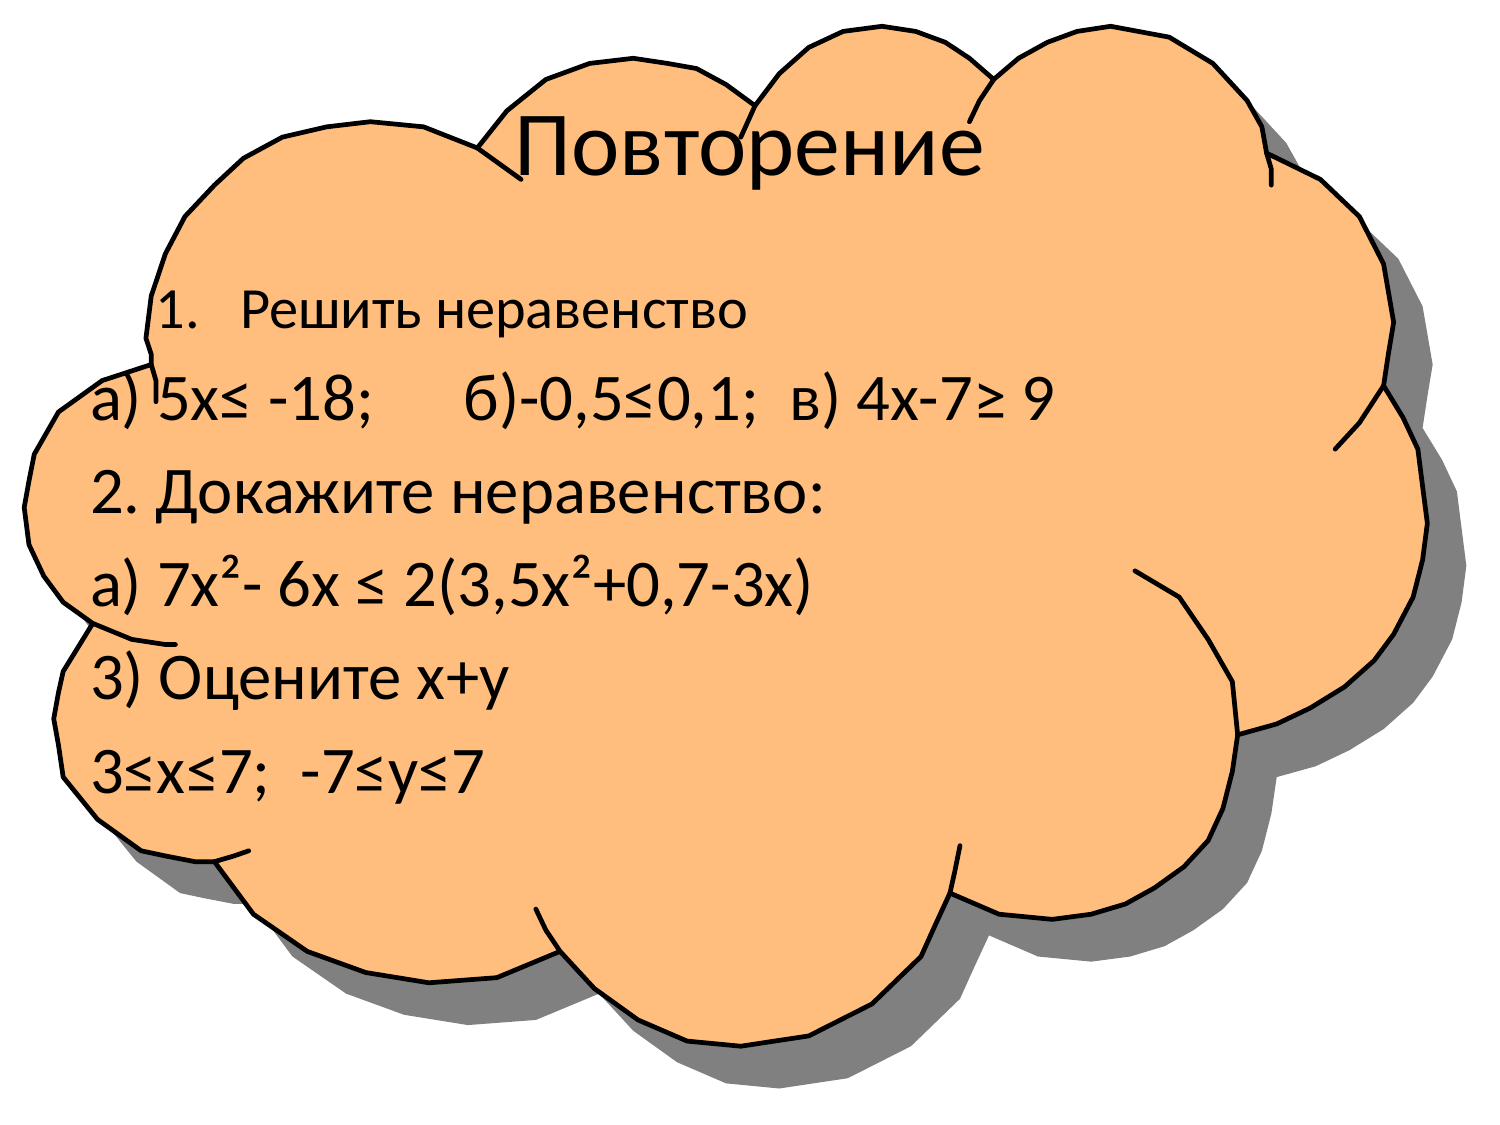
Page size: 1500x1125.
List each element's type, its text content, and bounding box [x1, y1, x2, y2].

list Решить неравенство а) 5х≤ -18; б)-0,5≤0,1; в) 4х-7≥ 9 2. Докажите неравенство: а) 7х²- 6х ≤ 2(3,5х²+0,7-3х) 3) Оцените х+у 3≤х≤7; -7≤у≤7 [75, 262, 1425, 1005]
title Повторение [75, 45, 1425, 233]
